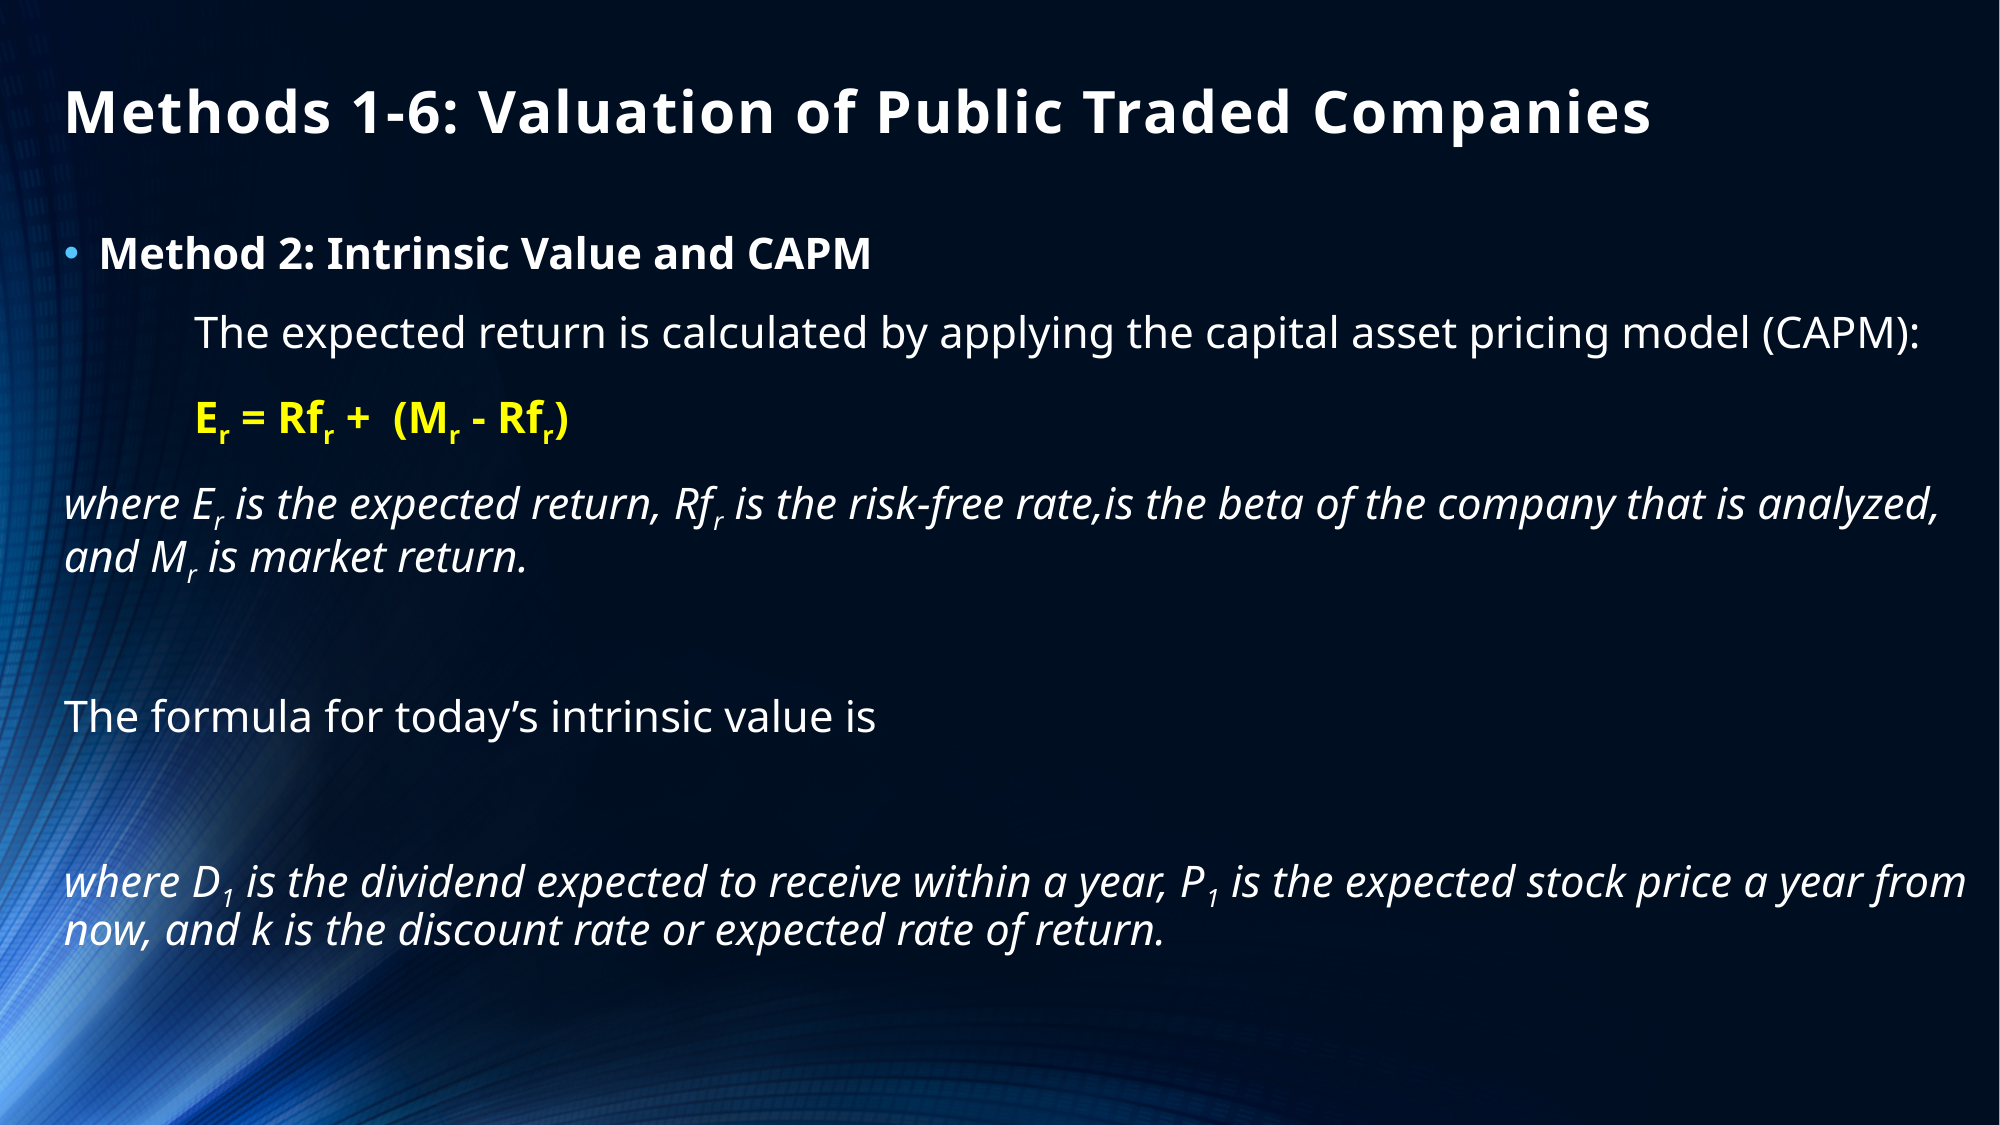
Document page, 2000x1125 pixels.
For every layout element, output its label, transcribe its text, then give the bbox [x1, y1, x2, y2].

picture [0, 0, 2000, 1125]
title Methods 1-6: Valuation of Public Traded Companies [48, 73, 1687, 225]
